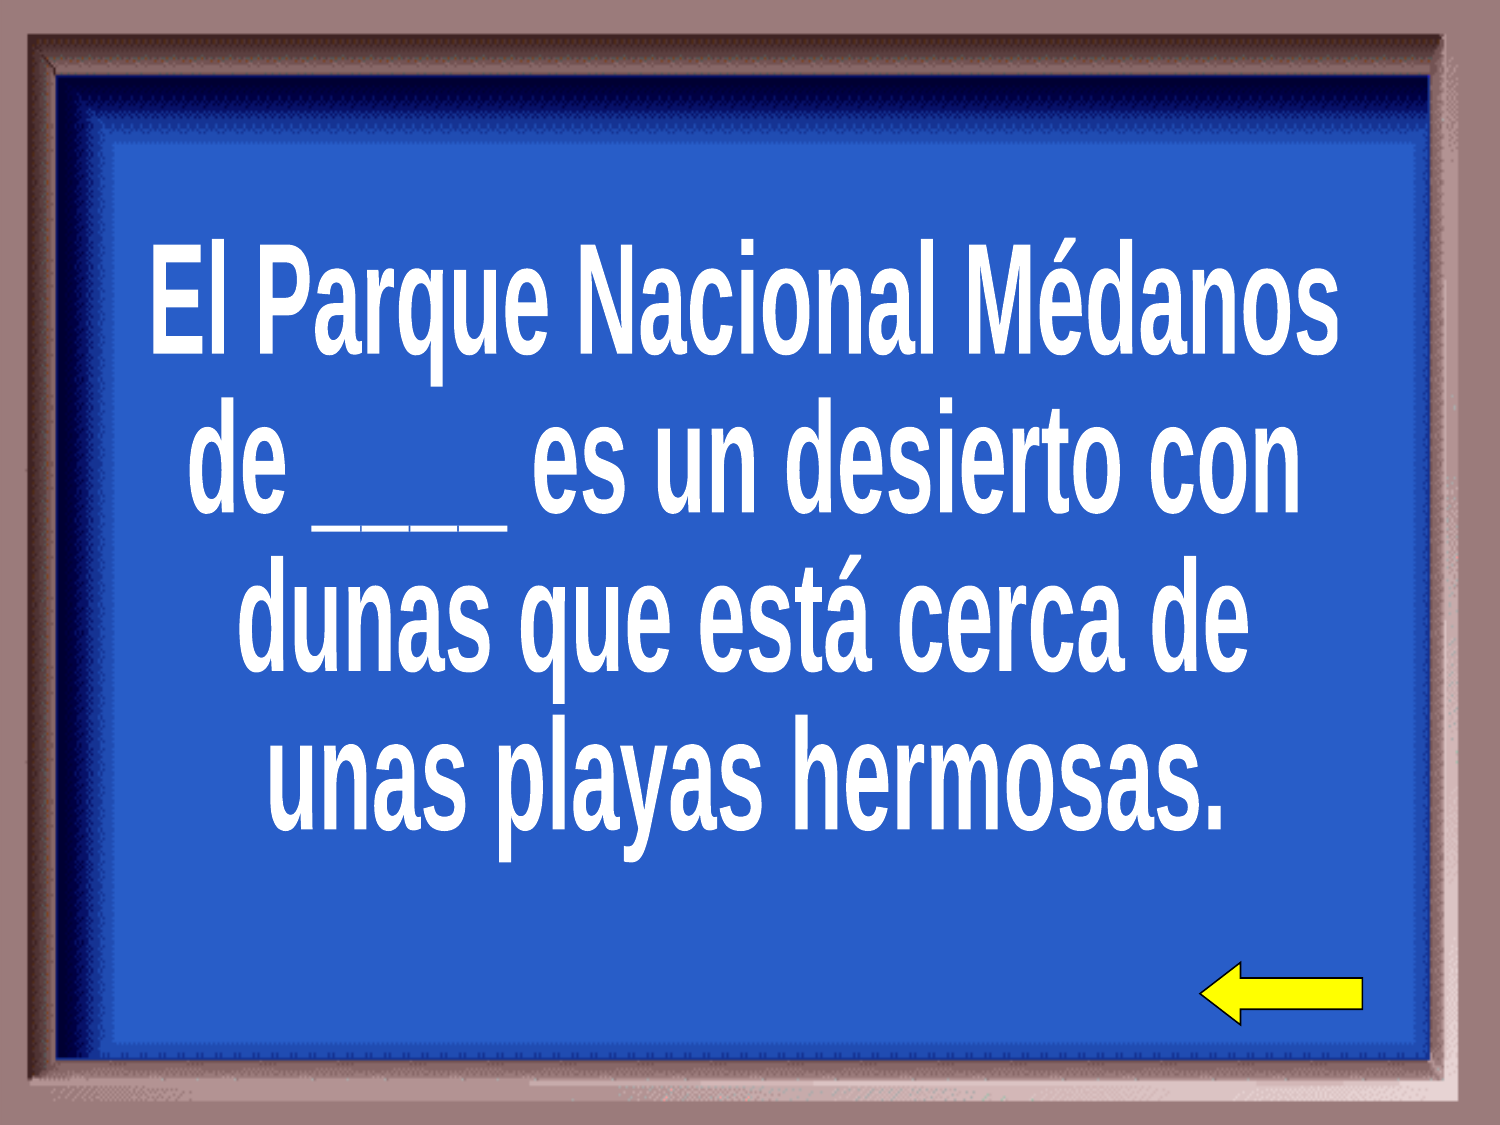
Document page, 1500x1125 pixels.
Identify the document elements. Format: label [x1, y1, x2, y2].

picture [0, 0, 1500, 1125]
text_box [1199, 962, 1363, 1025]
